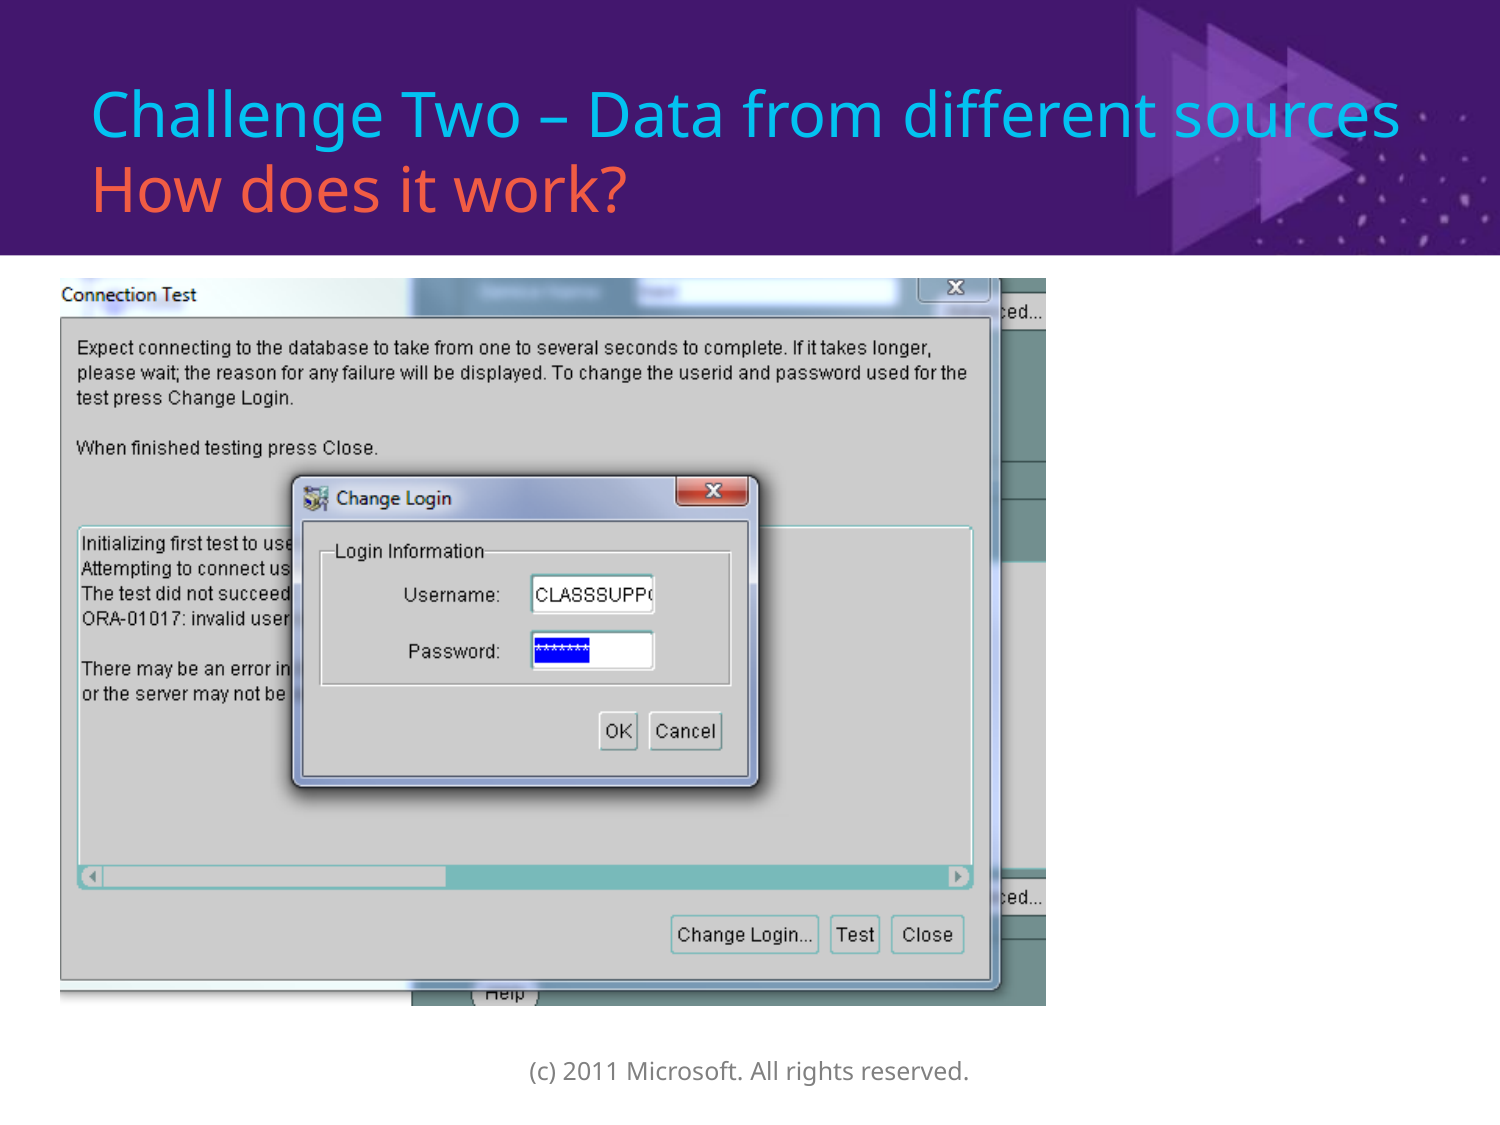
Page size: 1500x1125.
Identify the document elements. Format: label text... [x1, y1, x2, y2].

footer (c) 2011 Microsoft. All rights reserved. [512, 1042, 988, 1103]
picture [0, 0, 1500, 255]
picture [59, 278, 1047, 1006]
title Challenge Two – Data from different sources How does it work? [75, 56, 1425, 244]
